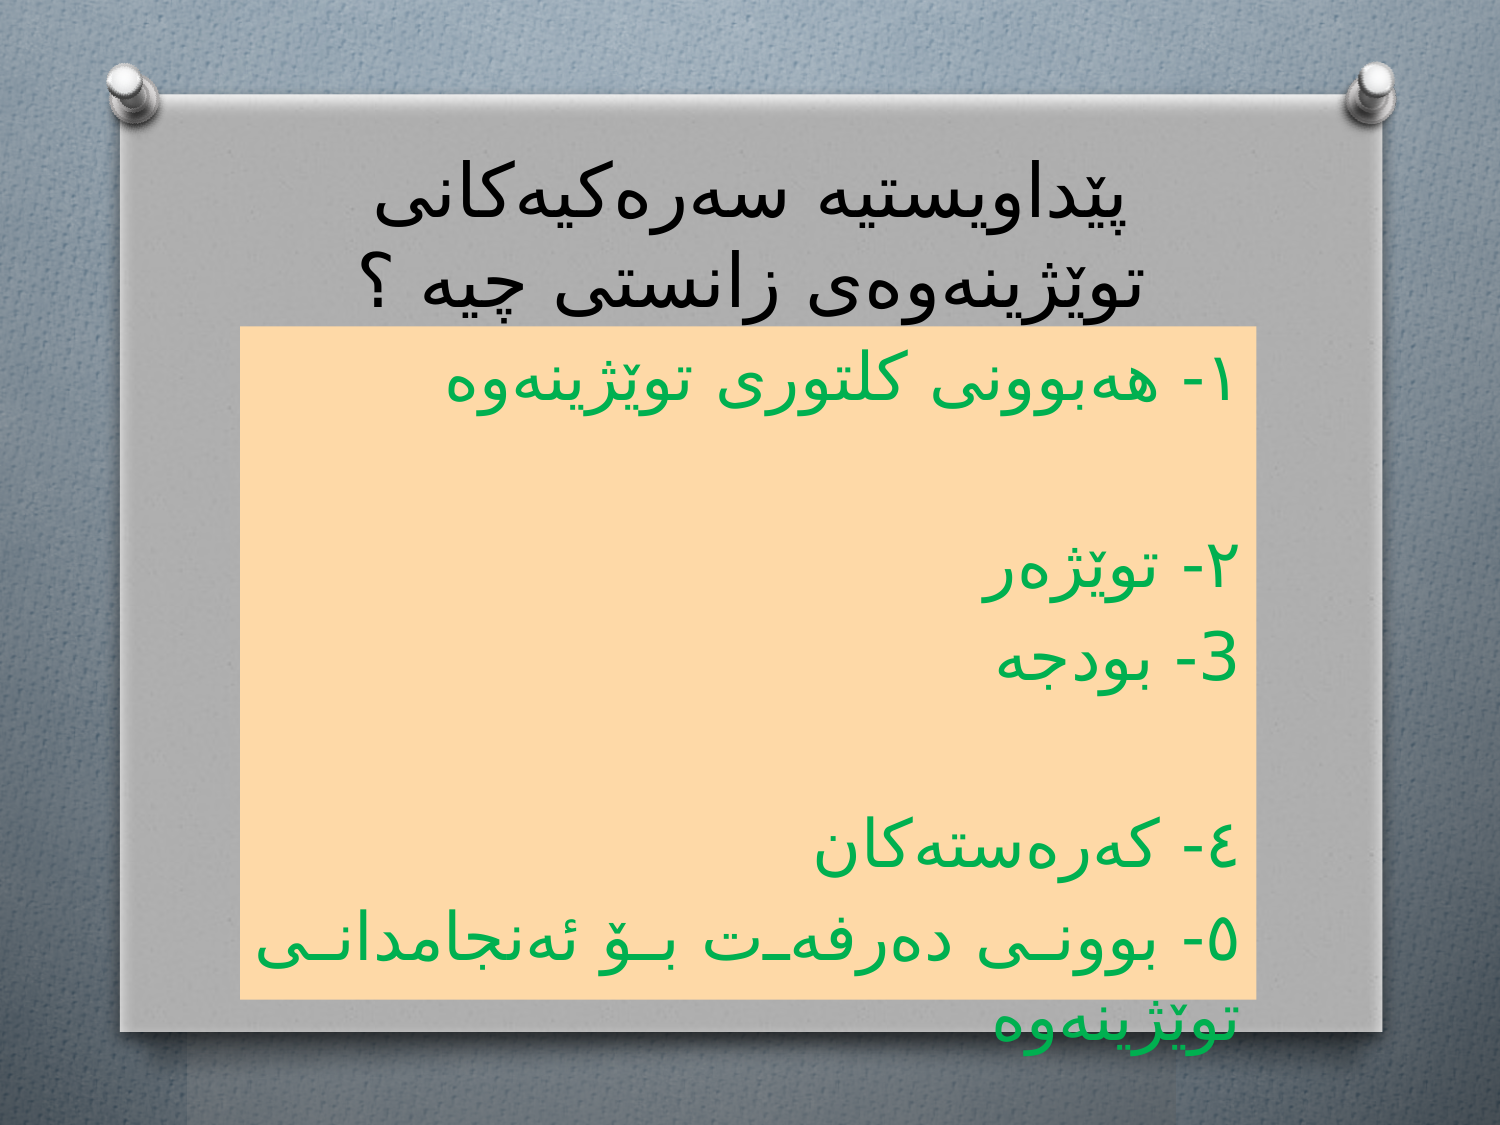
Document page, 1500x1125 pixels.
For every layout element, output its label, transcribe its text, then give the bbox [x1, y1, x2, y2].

picture [75, 29, 198, 153]
picture [1317, 35, 1439, 156]
title پێداویستیه‌ سه‌ره‌كیه‌كانی توێژینه‌وه‌ی زانستی چیه‌ ؟ [179, 134, 1323, 332]
list ١- هه‌بوونی كلتوری توێژینه‌وه‌ ٢- توێژه‌ر 3- بودجه ‌ ٤- كه‌ره‌سته‌كان ٥- بوونی ده‌رفه‌ت بۆ ئه‌نجامدانی توێژینه‌وه‌ [240, 326, 1257, 1000]
